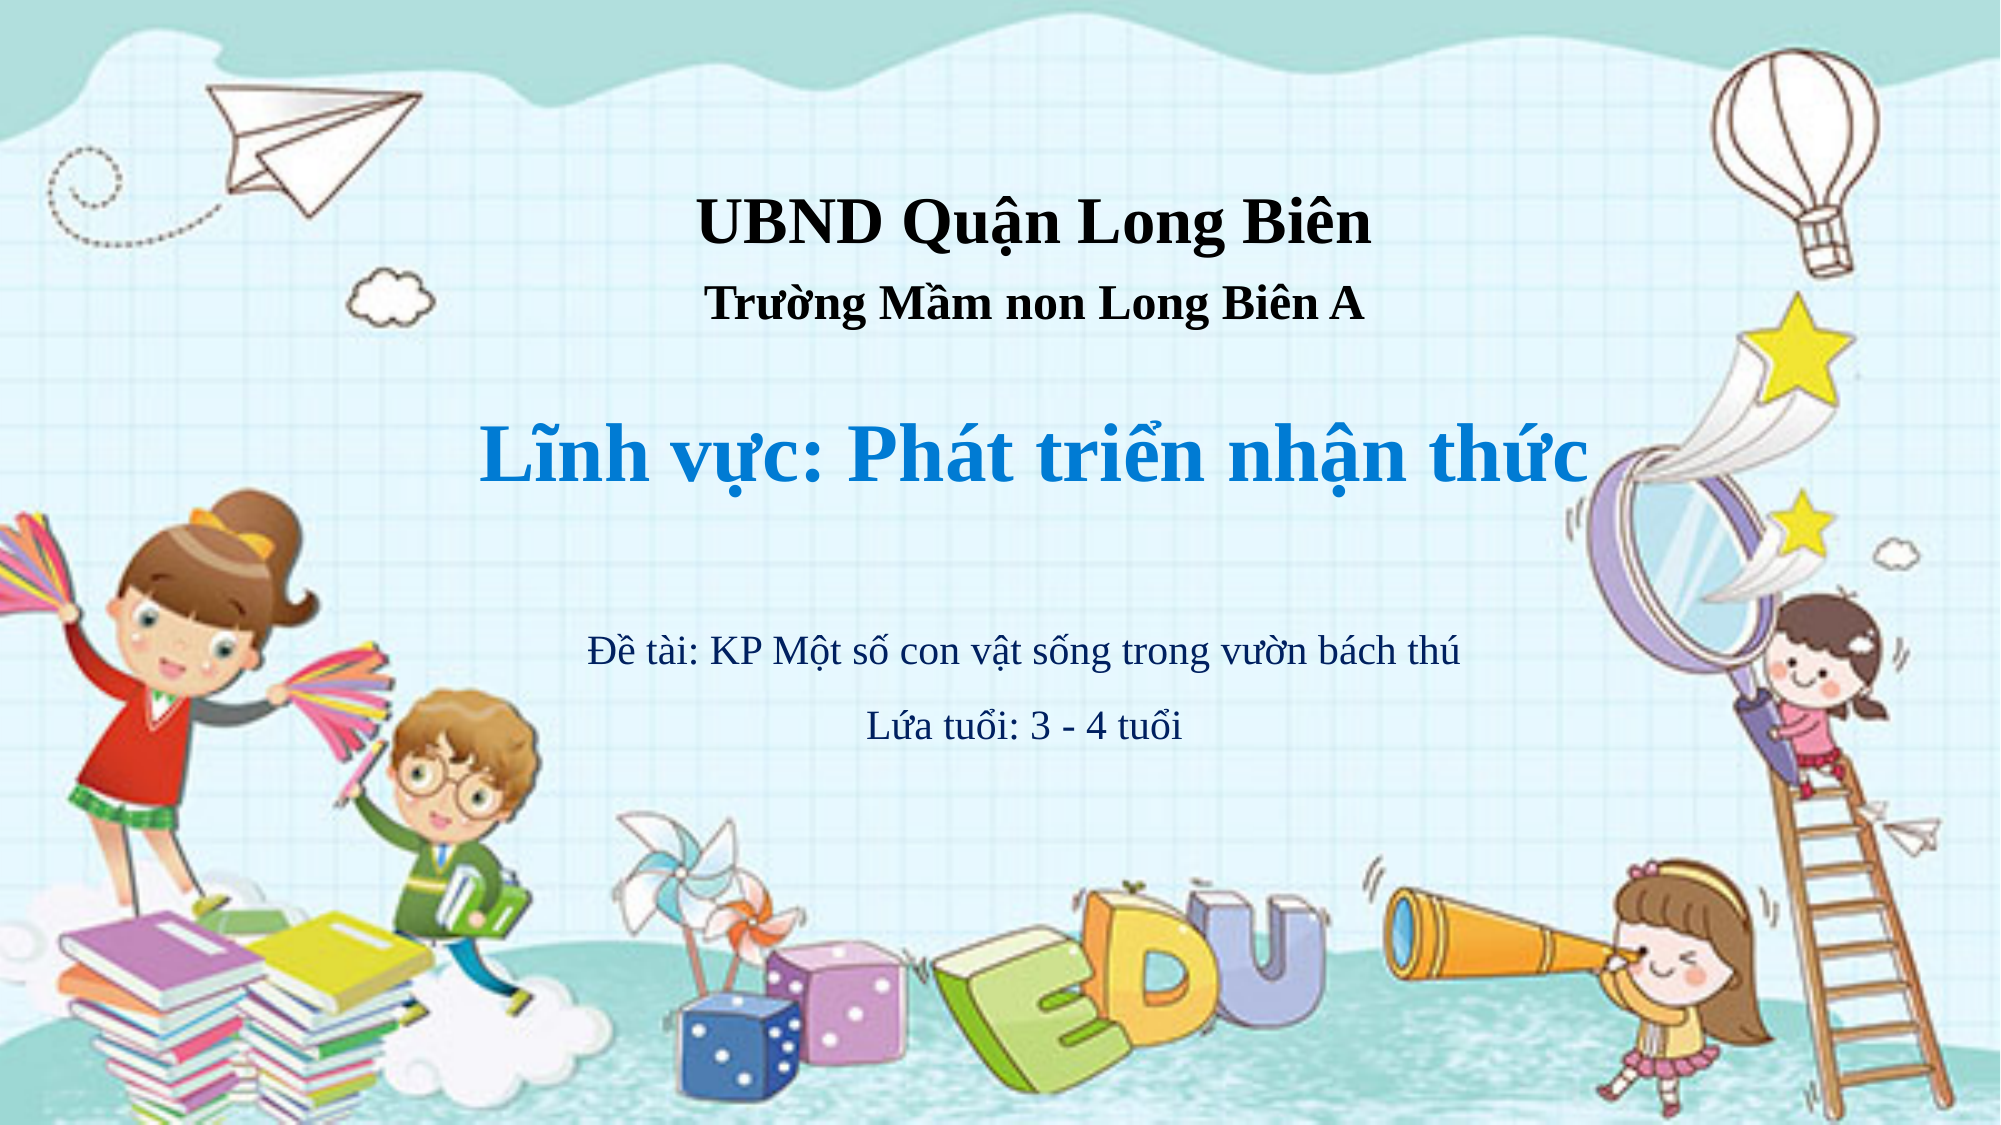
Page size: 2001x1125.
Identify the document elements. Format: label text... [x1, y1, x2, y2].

text_box Lĩnh vực: Phát triển nhận thức [464, 390, 1606, 506]
text_box UBND Quận Long Biên Trường Mầm non Long Biên A [681, 169, 1388, 337]
text_box Đề tài: KP Một số con vật sống trong vườn bách thú Lứa tuổi: 3 - 4 tuổi [564, 590, 1485, 756]
picture [0, 0, 2001, 1125]
